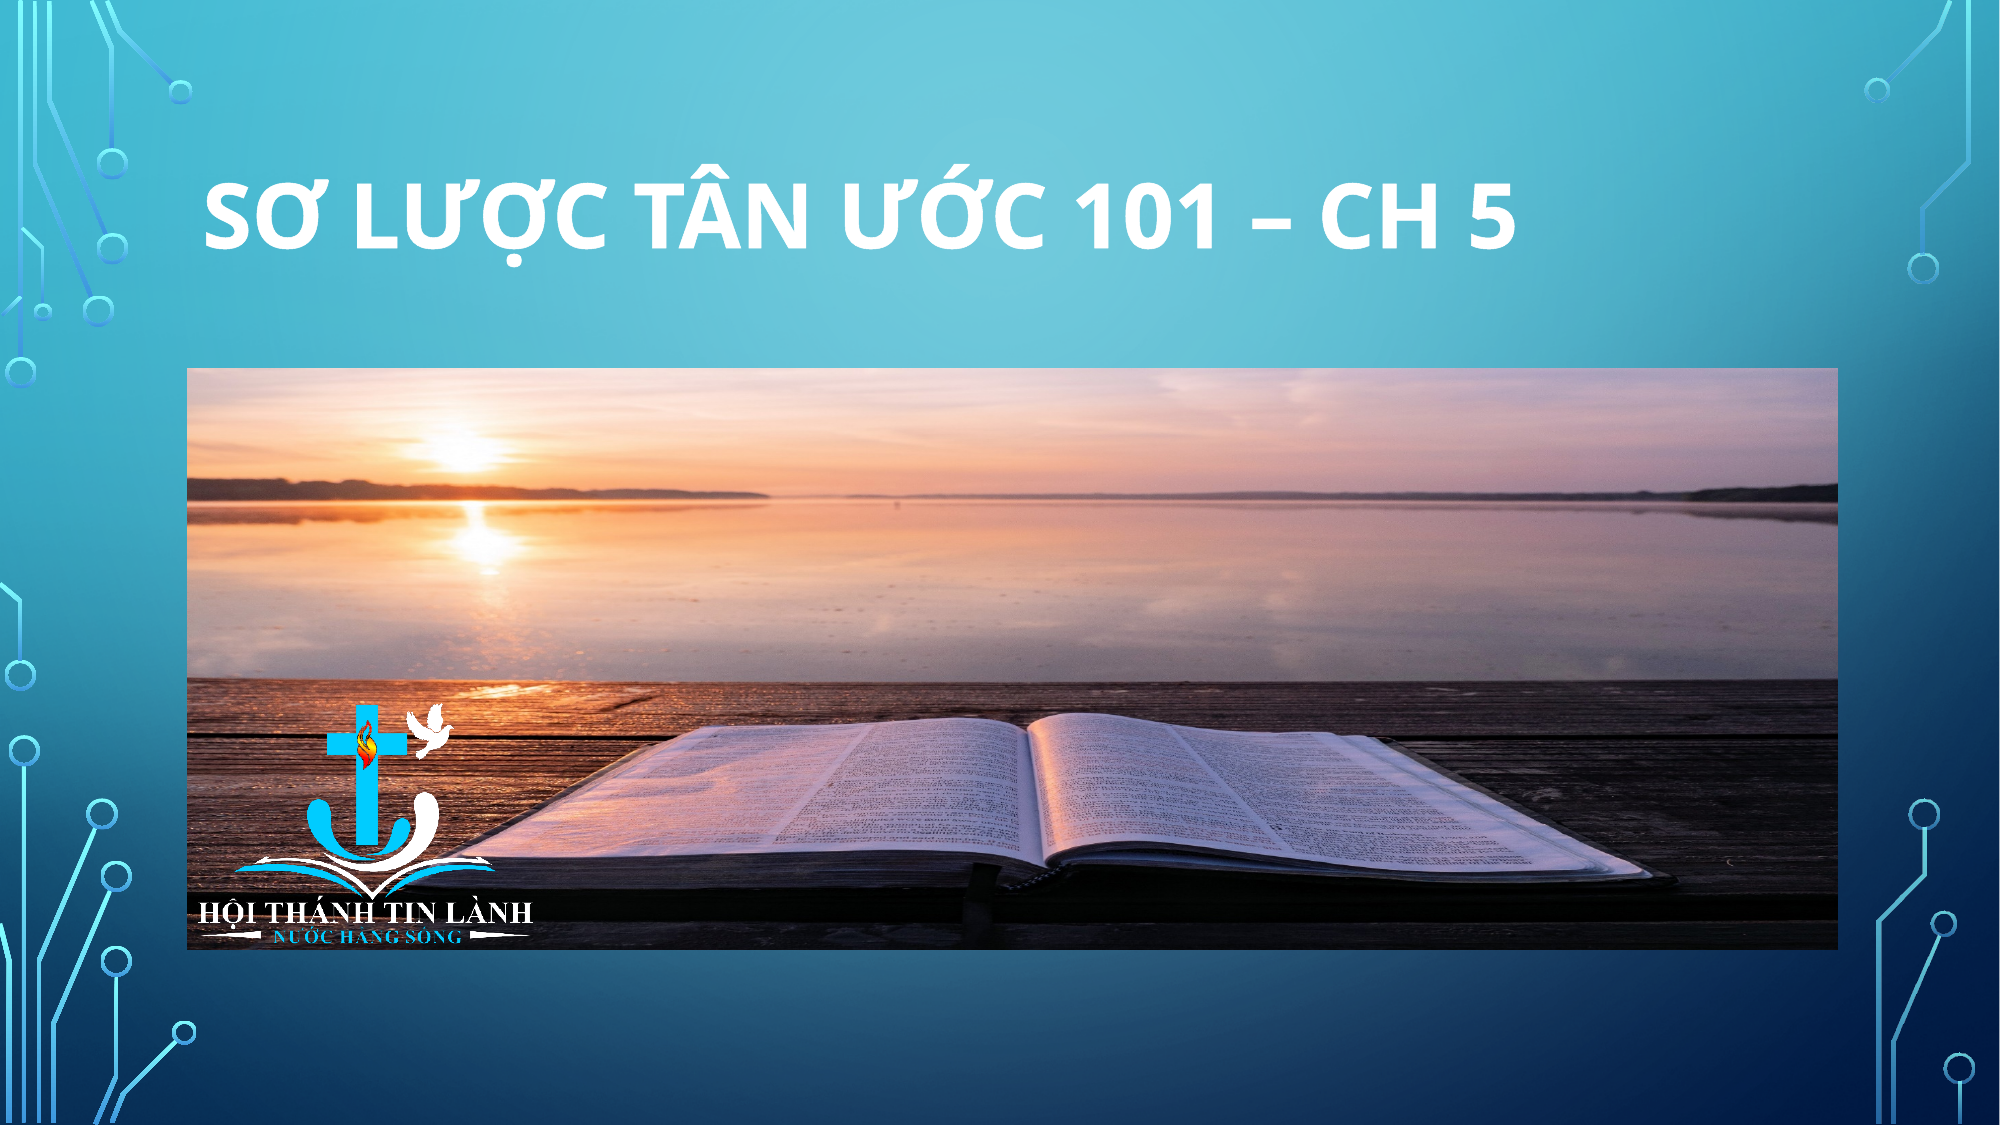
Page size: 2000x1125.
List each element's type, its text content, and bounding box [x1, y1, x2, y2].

title Sơ lược tân ước 101 – ch 5 [187, 101, 1863, 275]
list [186, 368, 1838, 951]
picture [185, 695, 545, 950]
